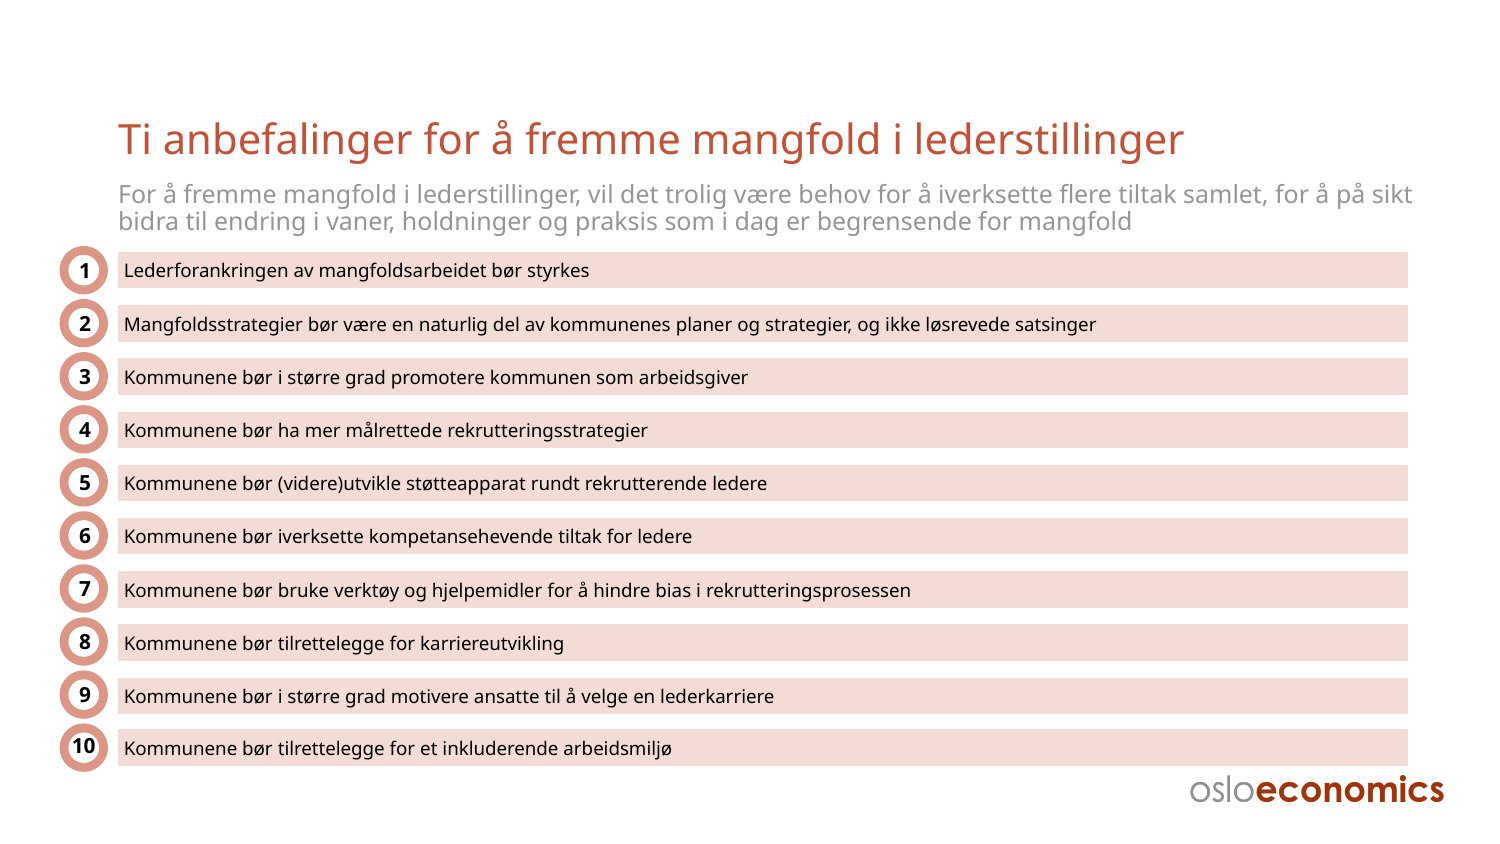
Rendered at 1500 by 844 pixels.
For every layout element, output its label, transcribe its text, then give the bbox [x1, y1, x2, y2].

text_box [59, 511, 108, 560]
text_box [59, 299, 108, 348]
text_box Kommunene bør tilrettelegge for karriereutvikling [116, 623, 1409, 662]
text_box Kommunene bør bruke verktøy og hjelpemidler for å hindre bias i rekrutteringsprosessen [116, 570, 1409, 609]
text_box Kommunene bør iverksette kompetansehevende tiltak for ledere [116, 516, 1409, 556]
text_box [59, 564, 108, 613]
text_box Kommunene bør i større grad promotere kommunen som arbeidsgiver [116, 357, 1409, 396]
text_box Kommunene bør (videre)utvikle støtteapparat rundt rekrutterende ledere [116, 463, 1409, 503]
picture [1190, 775, 1444, 802]
text_box Lederforankringen av mangfoldsarbeidet bør styrkes [116, 250, 1409, 290]
text_box Kommunene bør tilrettelegge for et inkluderende arbeidsmiljø [116, 728, 1409, 767]
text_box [59, 352, 108, 401]
text_box Kommunene bør i større grad motivere ansatte til å velge en lederkarriere [116, 676, 1409, 716]
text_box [59, 405, 108, 454]
text_box Mangfoldsstrategier bør være en naturlig del av kommunenes planer og strategier, og ikke løsrevede satsinger [116, 304, 1409, 343]
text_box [59, 246, 108, 295]
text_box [59, 458, 108, 507]
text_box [59, 617, 108, 666]
list For å fremme mangfold i lederstillinger, vil det trolig være behov for å iverksette flere tiltak samlet, for å på sikt bidra til endring i vaner, holdninger og praksis som i dag er begrensende for mangfold [118, 181, 1441, 253]
text_box Kommunene bør ha mer målrettede rekrutteringsstrategier [116, 410, 1409, 450]
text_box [59, 670, 108, 719]
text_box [59, 723, 108, 772]
title Ti anbefalinger for å fremme mangfold i lederstillinger [118, 108, 1441, 174]
